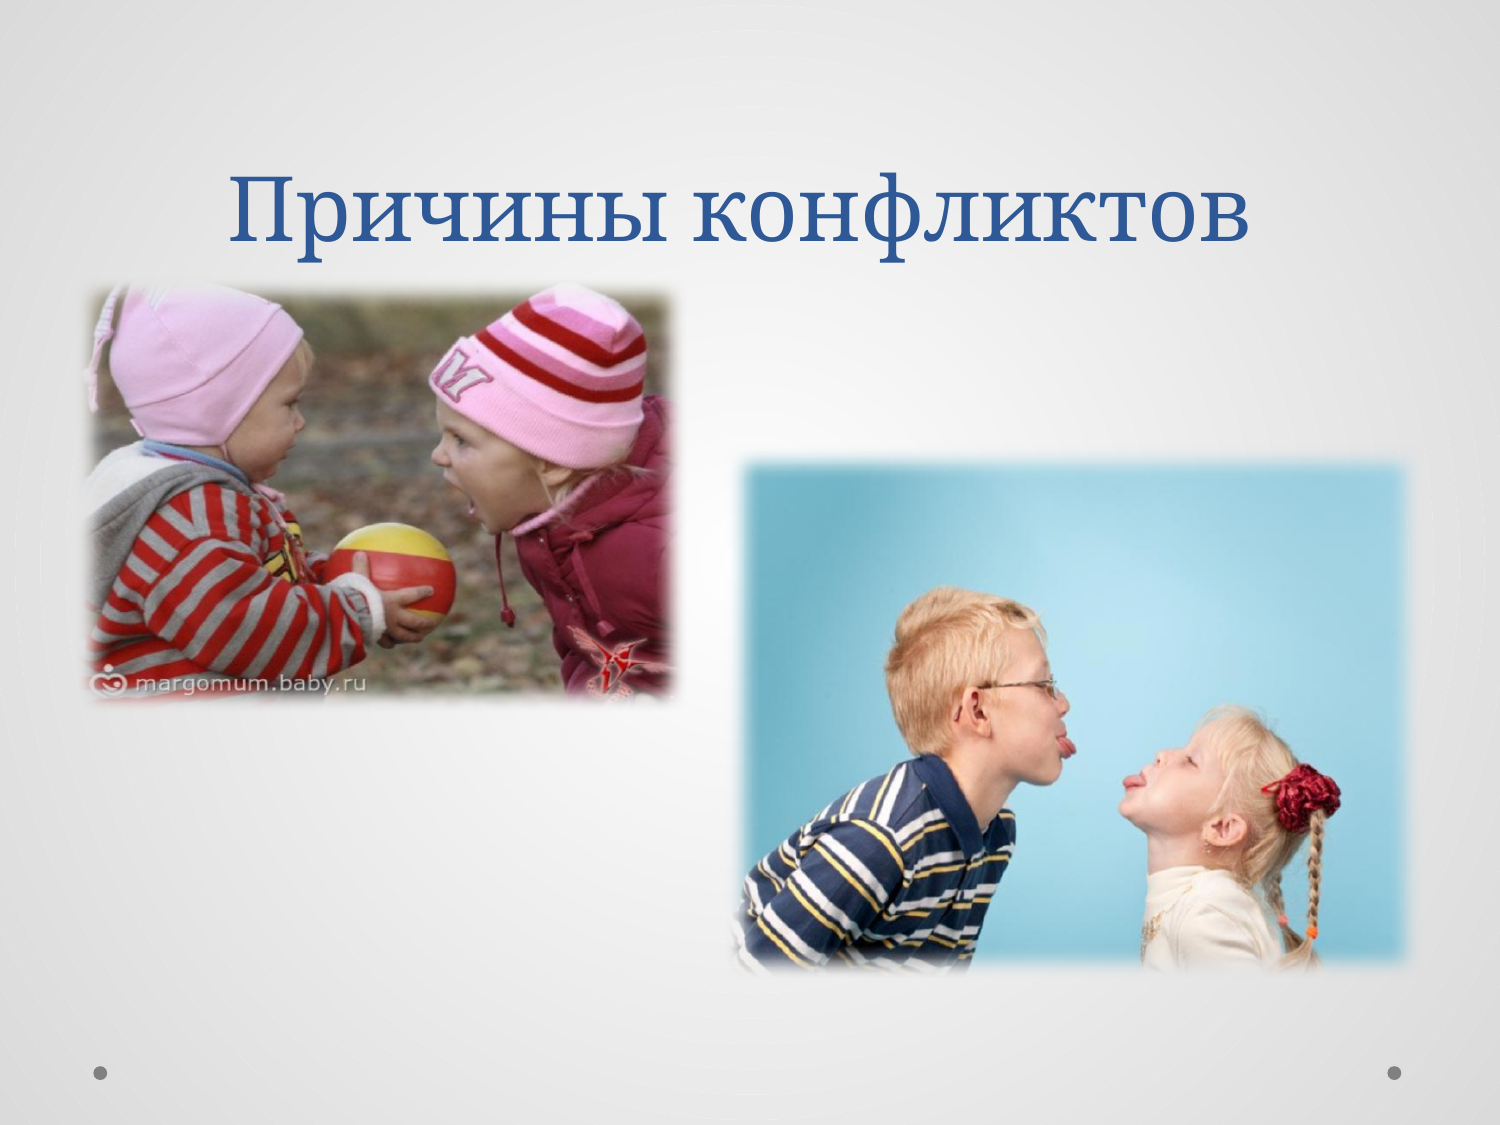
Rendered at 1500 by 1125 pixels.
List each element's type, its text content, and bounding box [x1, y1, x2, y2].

picture [726, 445, 1424, 979]
title Причины конфликтов [206, 54, 1275, 268]
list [76, 277, 687, 712]
